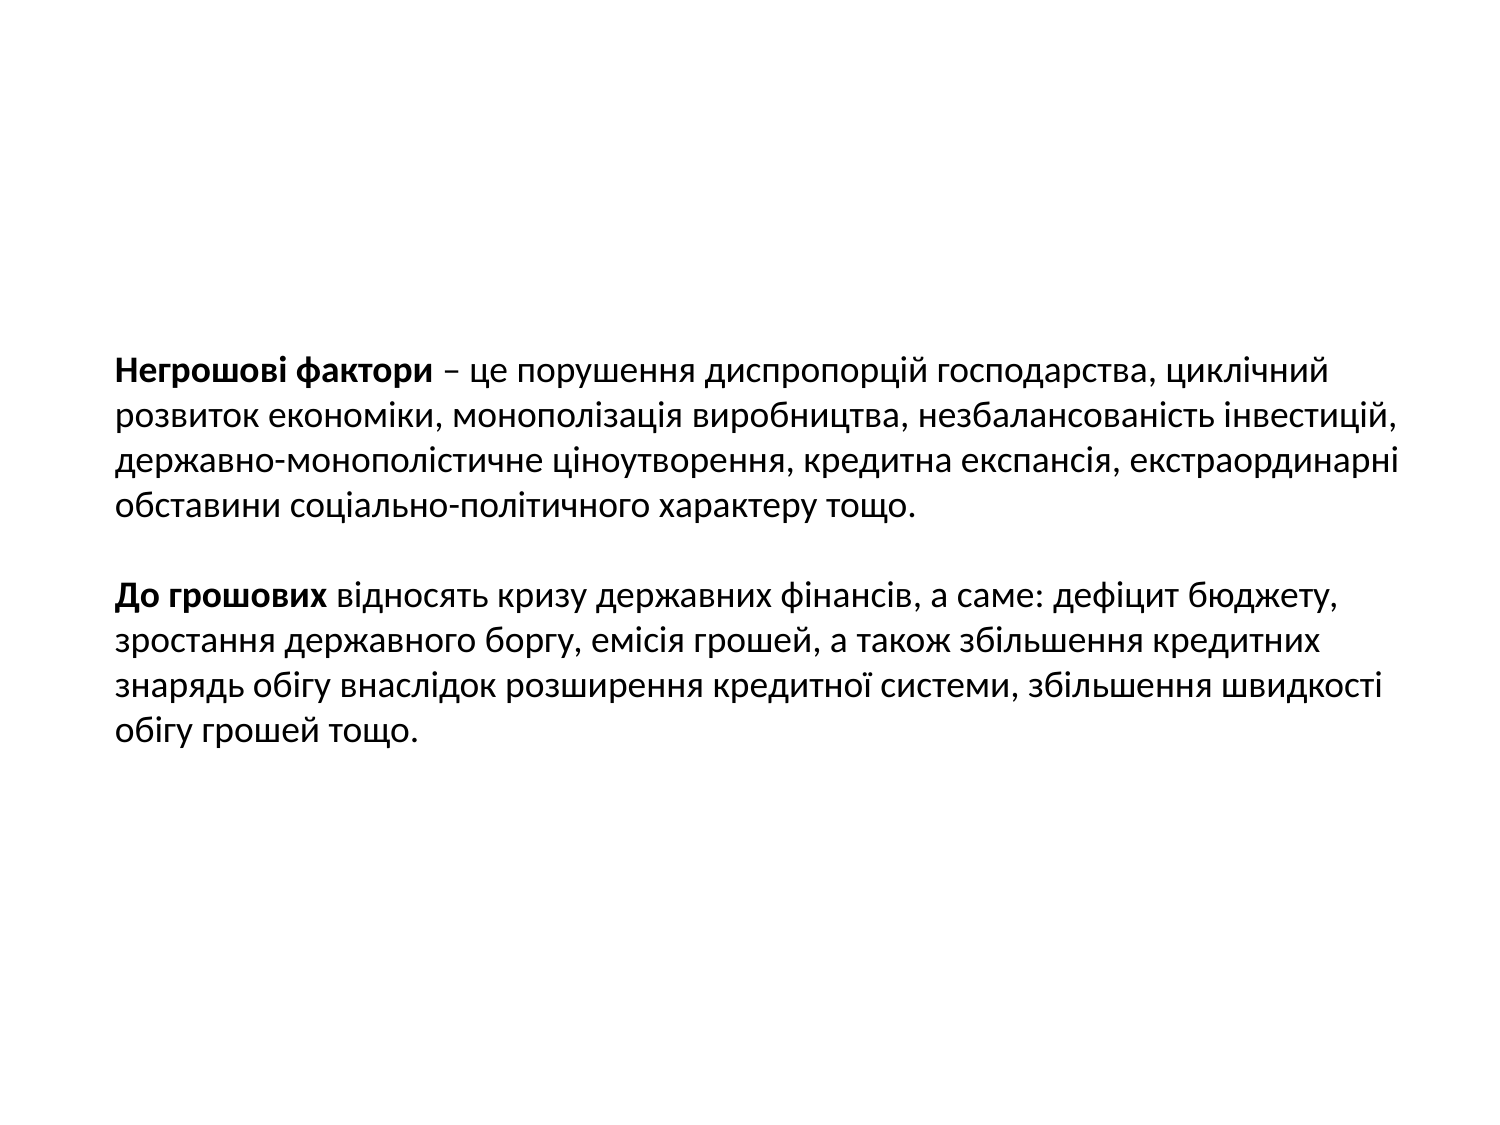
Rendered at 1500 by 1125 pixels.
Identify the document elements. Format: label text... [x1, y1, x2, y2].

text_box Негрошові фактори – це порушення диспропорцій господарства, циклічний розвиток економіки, монополізація виробництва, незбалансованість інвестицій, державно-монополістичне ціноутворення, кредитна експансія, екстраординарні обставини соціально-політичного характеру тощо. До грошових відносять кризу державних фінансів, а саме: дефіцит бюджету, зростання державного боргу, емісія грошей, а також збільшення кредитних знарядь обігу внаслідок розширення кредитної системи, збільшення швидкості обігу грошей тощо. [100, 338, 1427, 758]
